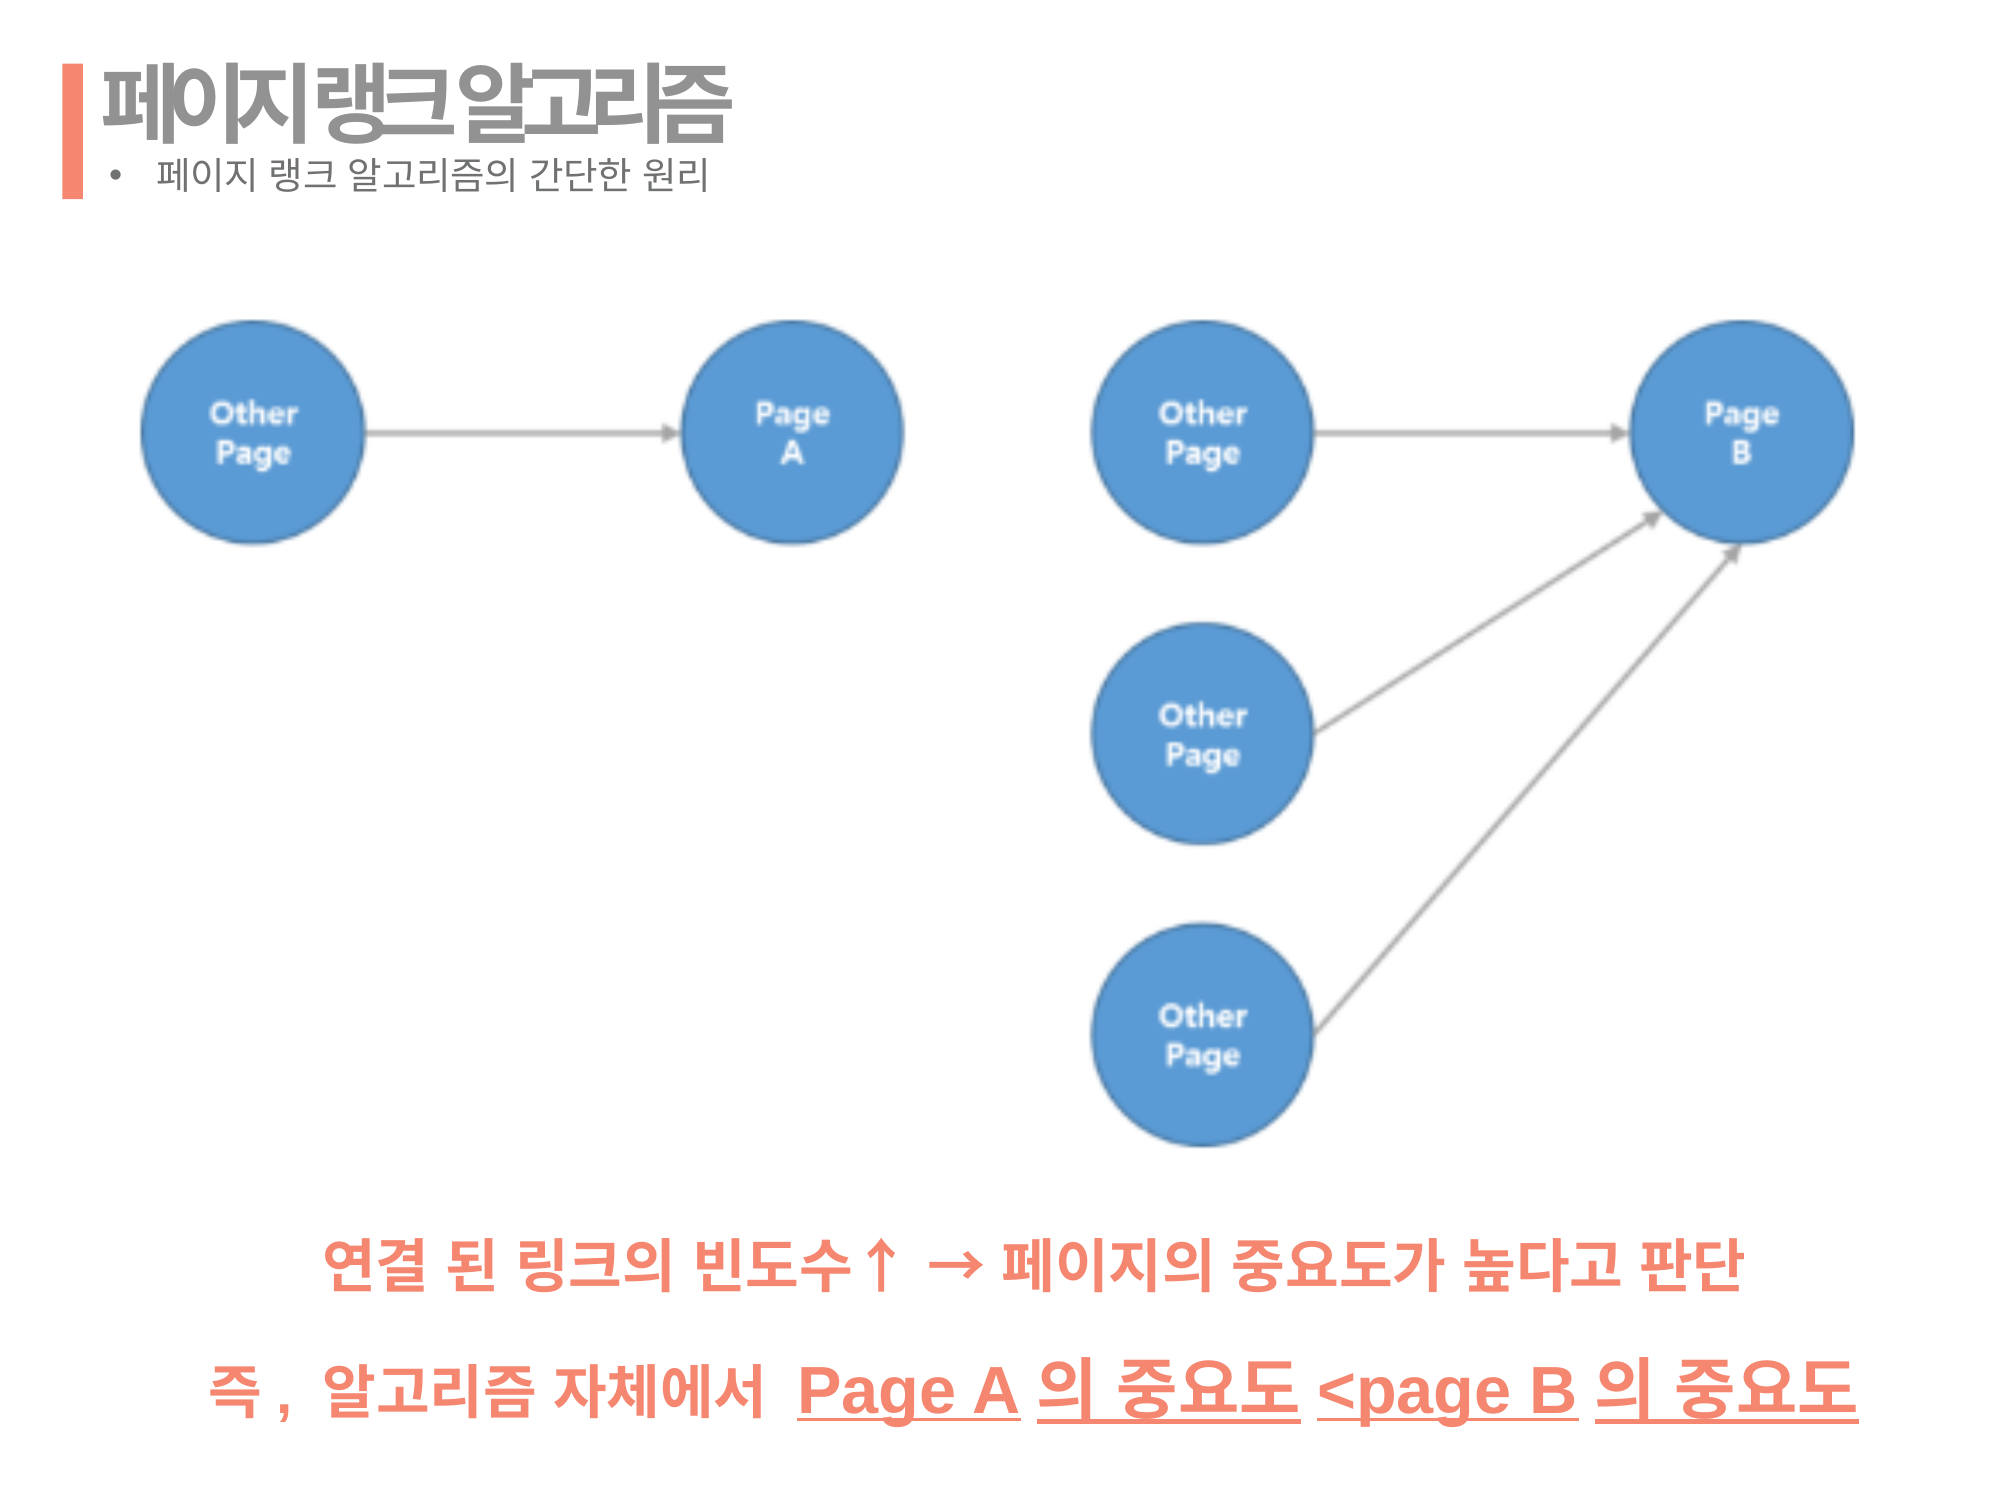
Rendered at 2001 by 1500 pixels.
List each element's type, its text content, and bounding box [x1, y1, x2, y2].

text_box 연결 된 링크의 빈도수↑ → 페이지의 중요도가 높다고 판단 즉, 알고리즘 자체에서 Page A의 중요도<page B의 중요도 [171, 1249, 1897, 1435]
picture [110, 246, 1901, 1241]
text_box [62, 63, 83, 200]
title 페이지 랭크 알고리즘 페이지 랭크 알고리즘의 간단한 원리 [98, 51, 1413, 302]
